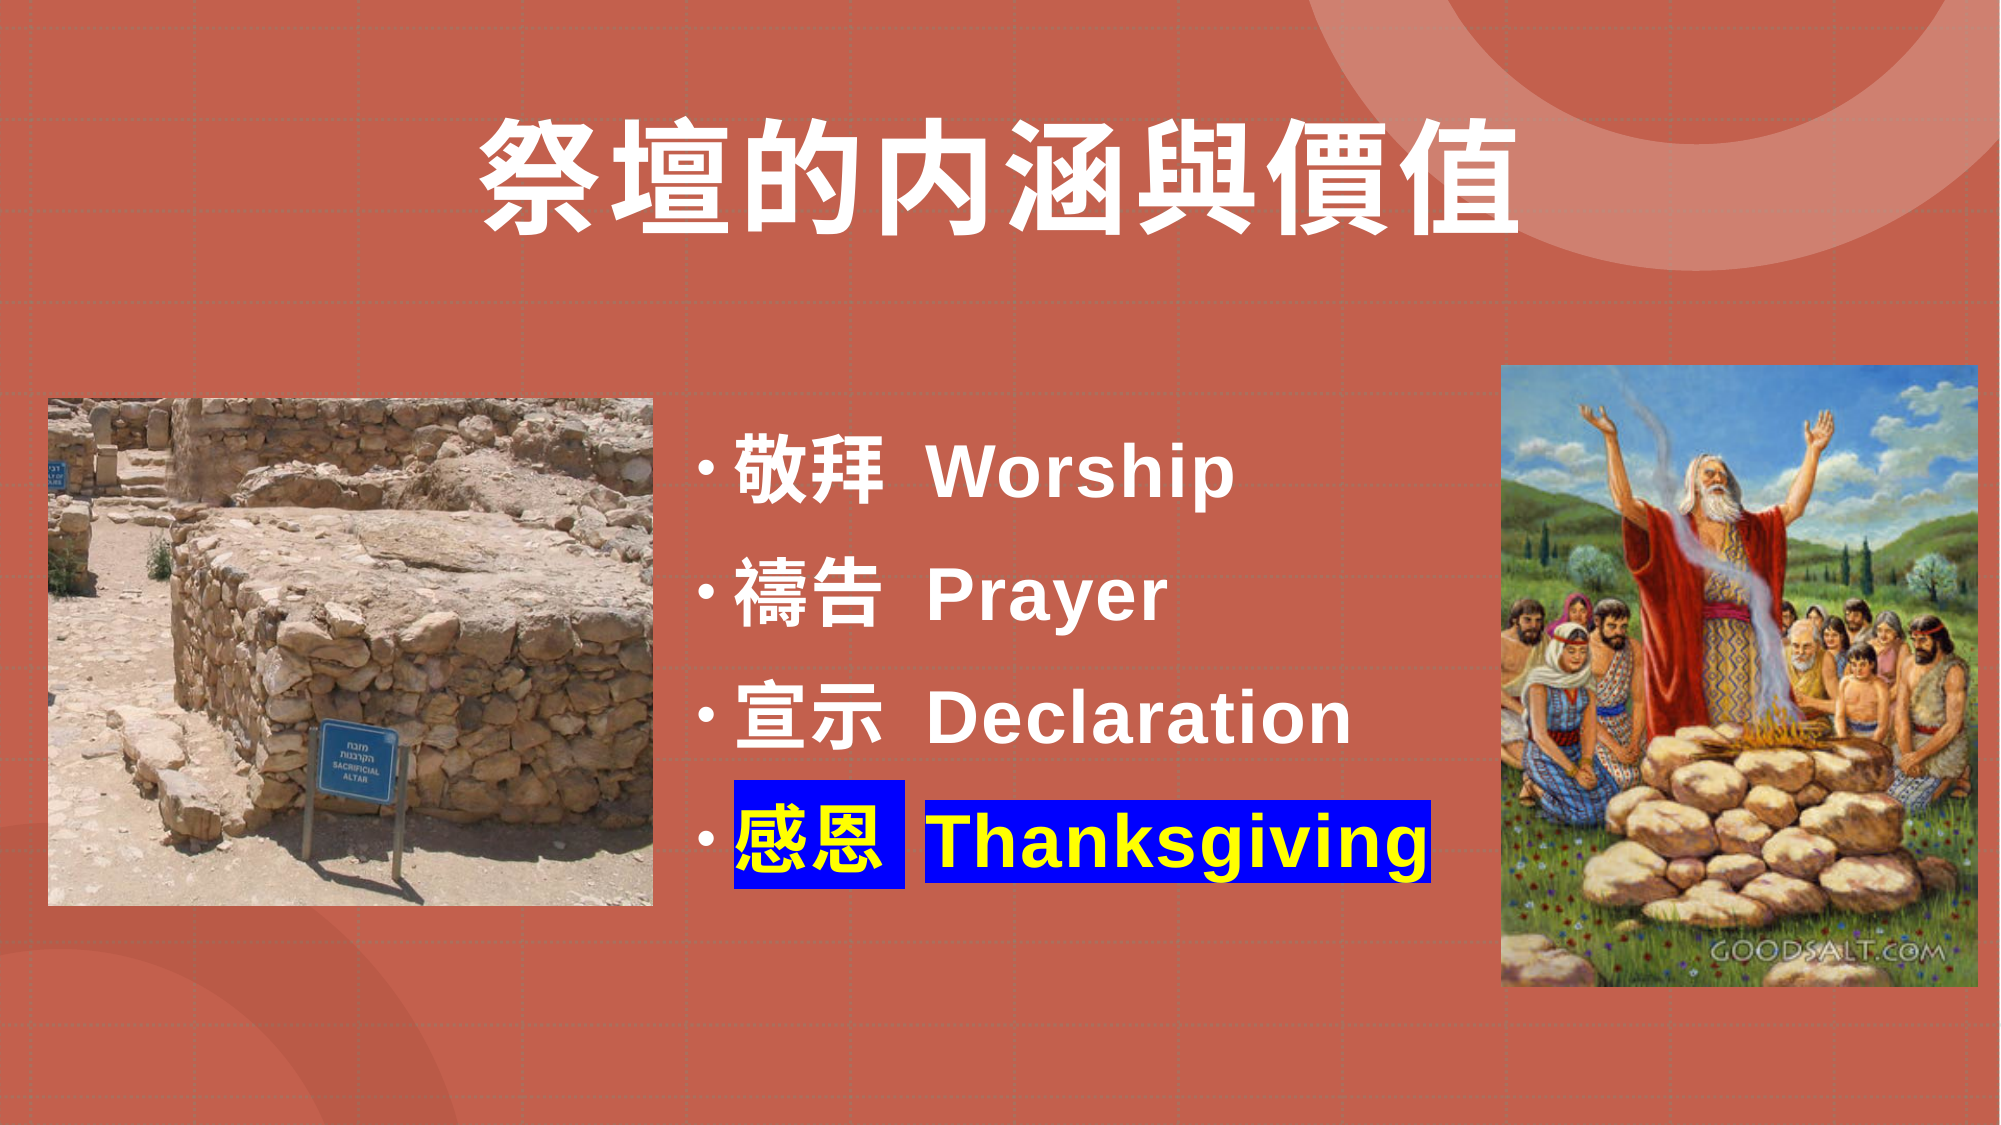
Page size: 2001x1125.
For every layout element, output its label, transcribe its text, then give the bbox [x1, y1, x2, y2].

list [48, 398, 653, 906]
list 敬拜 Worship 禱告 Prayer 宣示 Declaration 感恩 Thanksgiving [678, 391, 1476, 961]
title 祭壇的内涵與價值 [0, 0, 2000, 346]
picture [1501, 365, 1978, 987]
